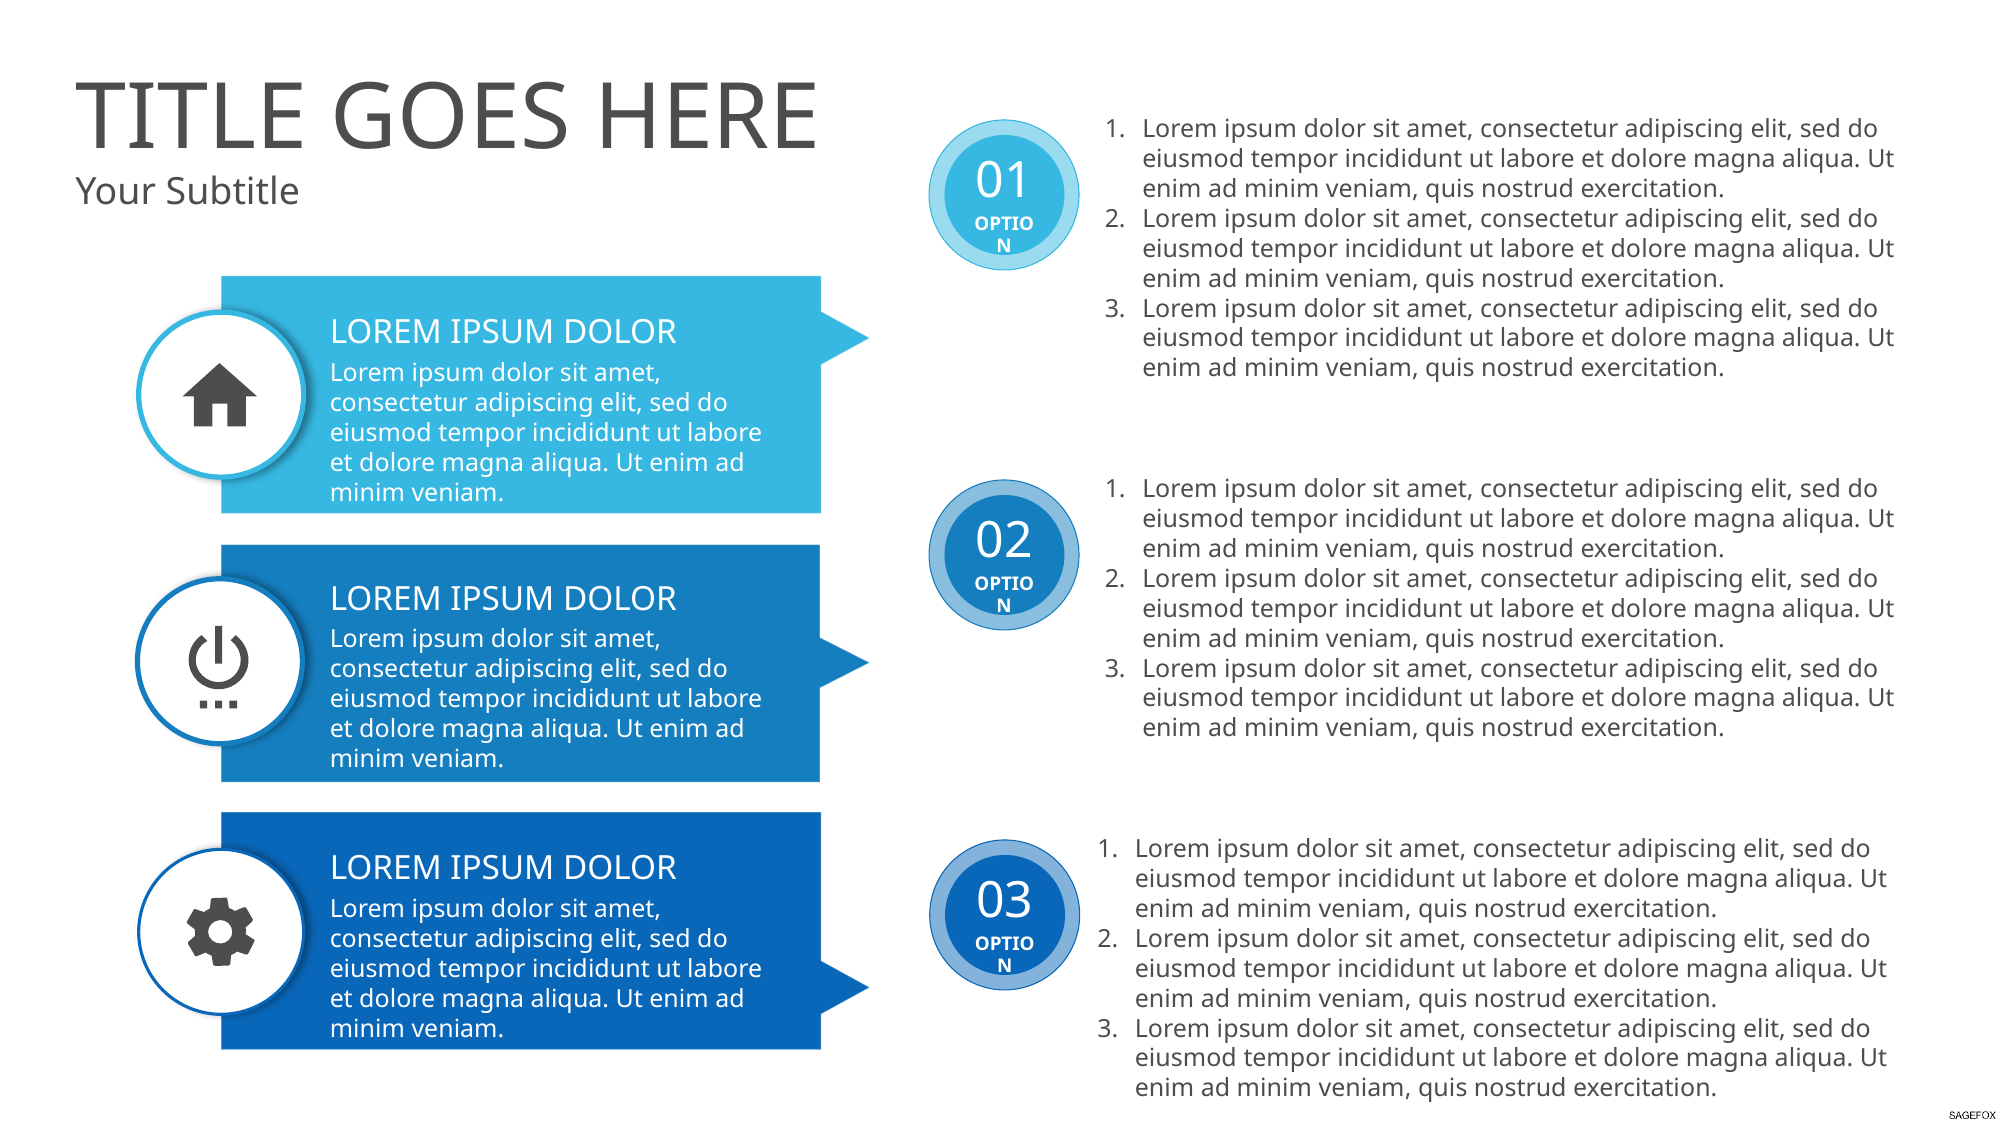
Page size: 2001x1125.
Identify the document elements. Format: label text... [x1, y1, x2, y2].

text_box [929, 119, 1080, 270]
picture [1924, 1102, 2000, 1123]
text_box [221, 275, 870, 514]
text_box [221, 811, 870, 1050]
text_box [138, 312, 304, 478]
text_box Lorem ipsum dolor sit amet, consectetur adipiscing elit, sed do eiusmod tempor incididunt ut labore et dolore magna aliqua. Ut enim ad minim veniam, quis nostrud exercitation. Lorem ipsum dolor sit amet, consectetur adipiscing elit, sed do eiusmod tempor incididunt ut labore et dolore magna aliqua. Ut enim ad minim veniam, quis nostrud exercitation. Lorem ipsum dolor sit amet, consectetur adipiscing elit, sed do eiusmod tempor incididunt ut labore et dolore magna aliqua. Ut enim ad minim veniam, quis nostrud exercitation. [1082, 825, 1933, 1110]
text_box Lorem ipsum dolor sit amet, consectetur adipiscing elit, sed do eiusmod tempor incididunt ut labore et dolore magna aliqua. Ut enim ad minim veniam, quis nostrud exercitation. Lorem ipsum dolor sit amet, consectetur adipiscing elit, sed do eiusmod tempor incididunt ut labore et dolore magna aliqua. Ut enim ad minim veniam, quis nostrud exercitation. Lorem ipsum dolor sit amet, consectetur adipiscing elit, sed do eiusmod tempor incididunt ut labore et dolore magna aliqua. Ut enim ad minim veniam, quis nostrud exercitation. [1089, 104, 1940, 390]
text_box Lorem ipsum dolor sit amet, consectetur adipiscing elit, sed do eiusmod tempor incididunt ut labore et dolore magna aliqua. Ut enim ad minim veniam, quis nostrud exercitation. Lorem ipsum dolor sit amet, consectetur adipiscing elit, sed do eiusmod tempor incididunt ut labore et dolore magna aliqua. Ut enim ad minim veniam, quis nostrud exercitation. Lorem ipsum dolor sit amet, consectetur adipiscing elit, sed do eiusmod tempor incididunt ut labore et dolore magna aliqua. Ut enim ad minim veniam, quis nostrud exercitation. [1089, 464, 1940, 750]
text_box TITLE GOES HERE Your Subtitle [60, 49, 1036, 220]
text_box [221, 544, 870, 783]
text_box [929, 839, 1080, 990]
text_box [138, 849, 304, 1015]
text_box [137, 578, 303, 744]
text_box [929, 479, 1080, 630]
